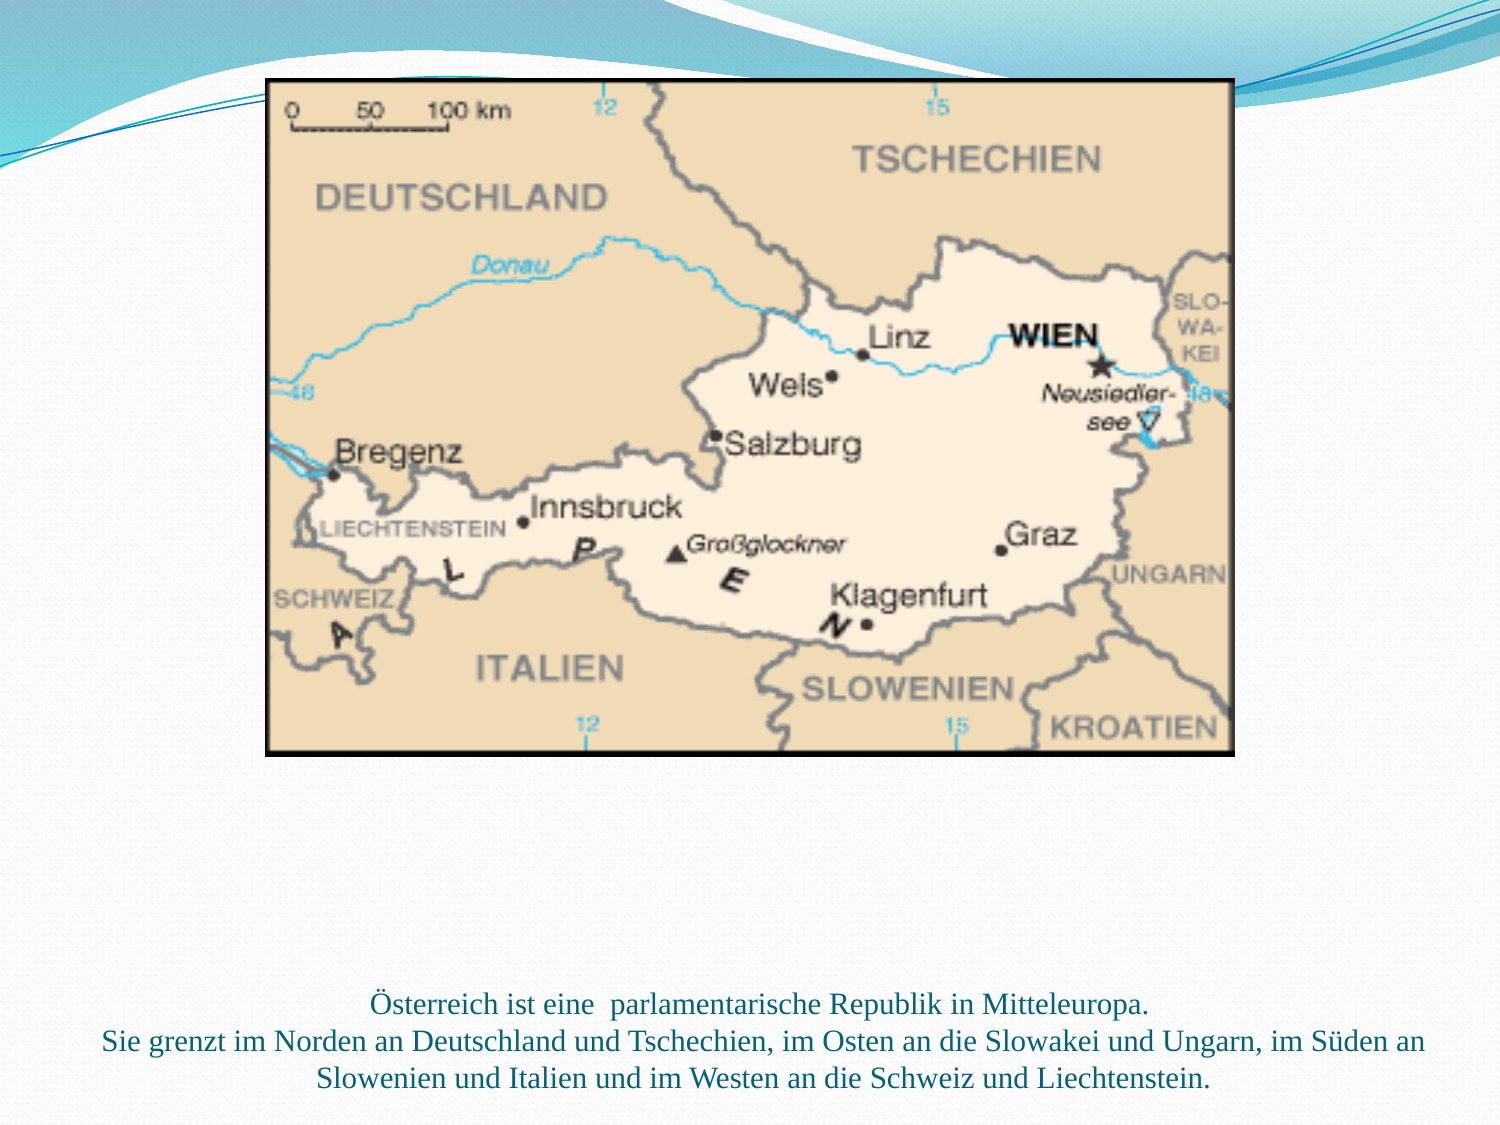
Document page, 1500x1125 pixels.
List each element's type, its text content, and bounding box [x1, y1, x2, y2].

picture [265, 77, 1235, 757]
title Österreich ist eine parlamentarische Republik in Mitteleuropa. Sie grenzt im Norden an Deutschland und Tschechien, im Osten an die Slowakei und Ungarn, im Süden an Slowenien und Italien und im Westen an die Schweiz und Liechtenstein. [88, 975, 1439, 1125]
